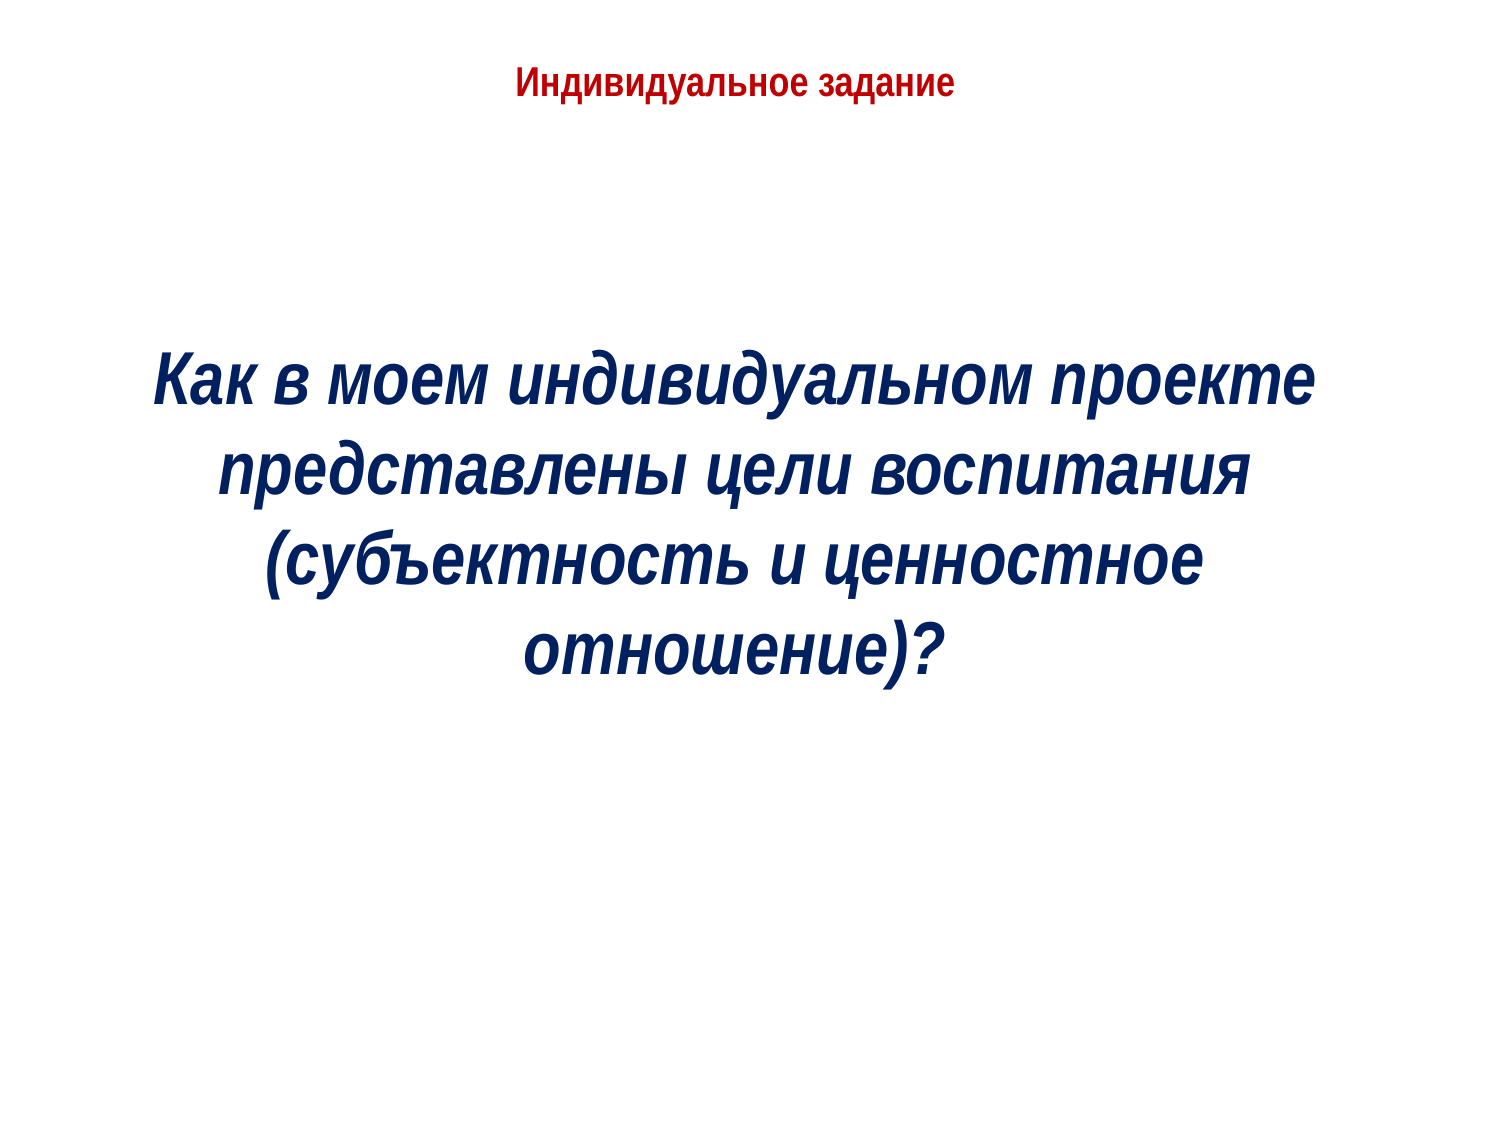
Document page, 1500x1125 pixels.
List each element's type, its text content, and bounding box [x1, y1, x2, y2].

list Индивидуальное задание Как в моем индивидуальном проекте представлены цели воспитания (субъектность и ценностное отношение)? [64, 46, 1388, 1094]
